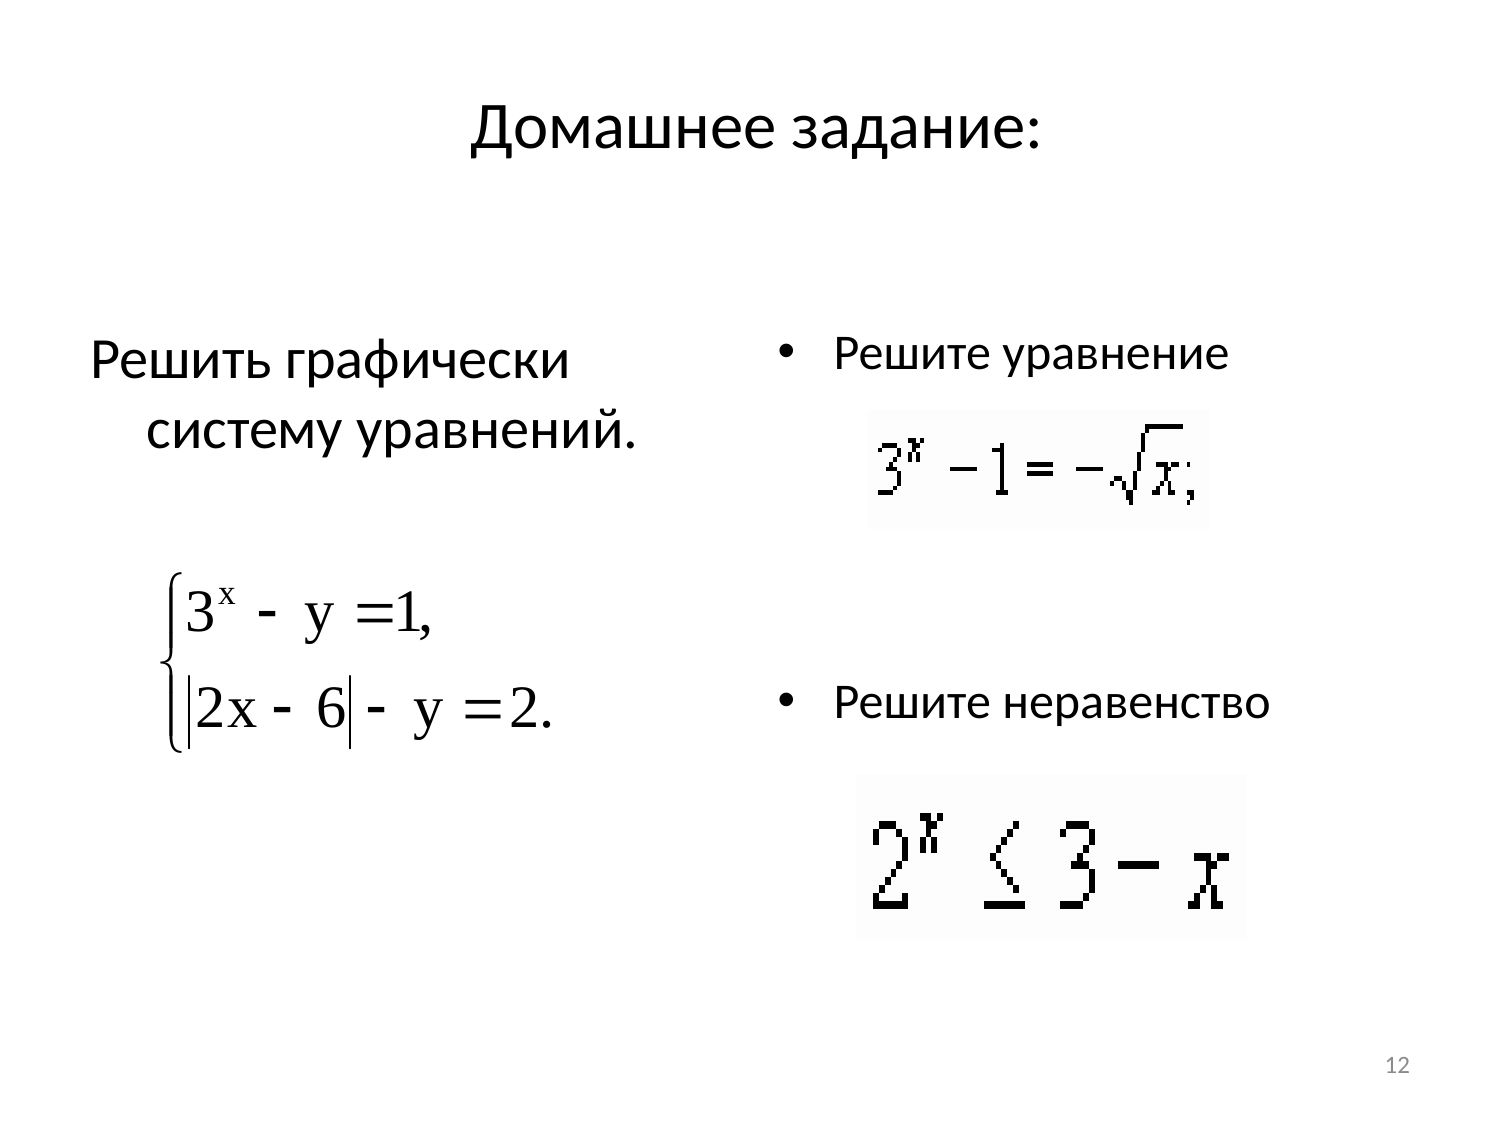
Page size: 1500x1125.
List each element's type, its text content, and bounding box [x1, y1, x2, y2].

title Домашнее задание: [75, 47, 1425, 275]
picture [866, 409, 1210, 529]
slide_number 12 [1074, 1024, 1425, 1103]
list Решите уравнение [762, 312, 1425, 639]
list Решить графически систему уравнений. [75, 312, 738, 988]
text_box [147, 562, 562, 764]
picture [855, 774, 1247, 941]
list Решите неравенство [762, 661, 1425, 988]
